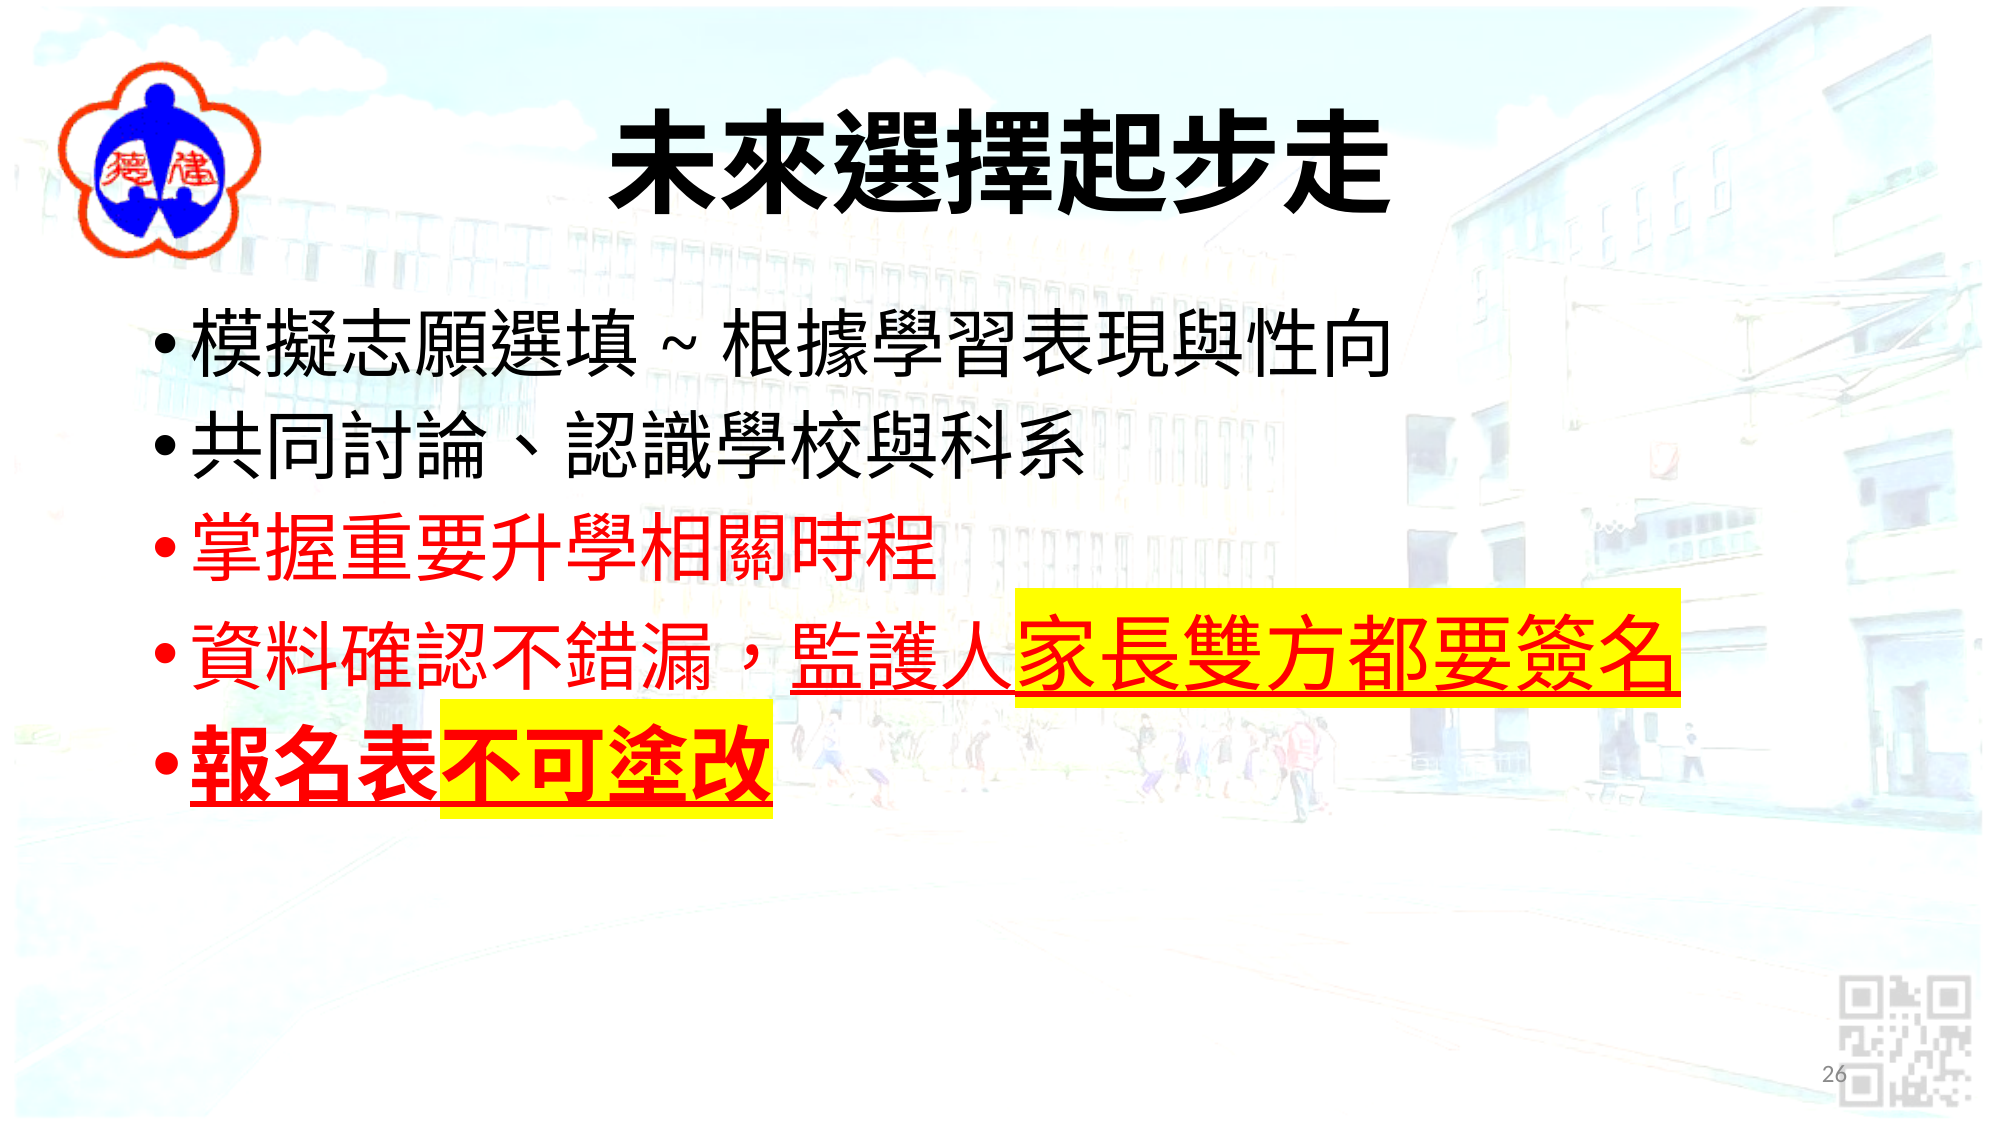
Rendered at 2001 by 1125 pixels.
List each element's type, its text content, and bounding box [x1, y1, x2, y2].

title 未來選擇起步走 [137, 59, 1863, 278]
slide_number 26 [1412, 1042, 1863, 1103]
picture [54, 59, 137, 263]
list 模擬志願選填~根據學習表現與性向 共同討論、認識學校與科系 掌握重要升學相關時程 資料確認不錯漏，監護人家長雙方都要簽名 報名表不可塗改 [137, 299, 1863, 1014]
